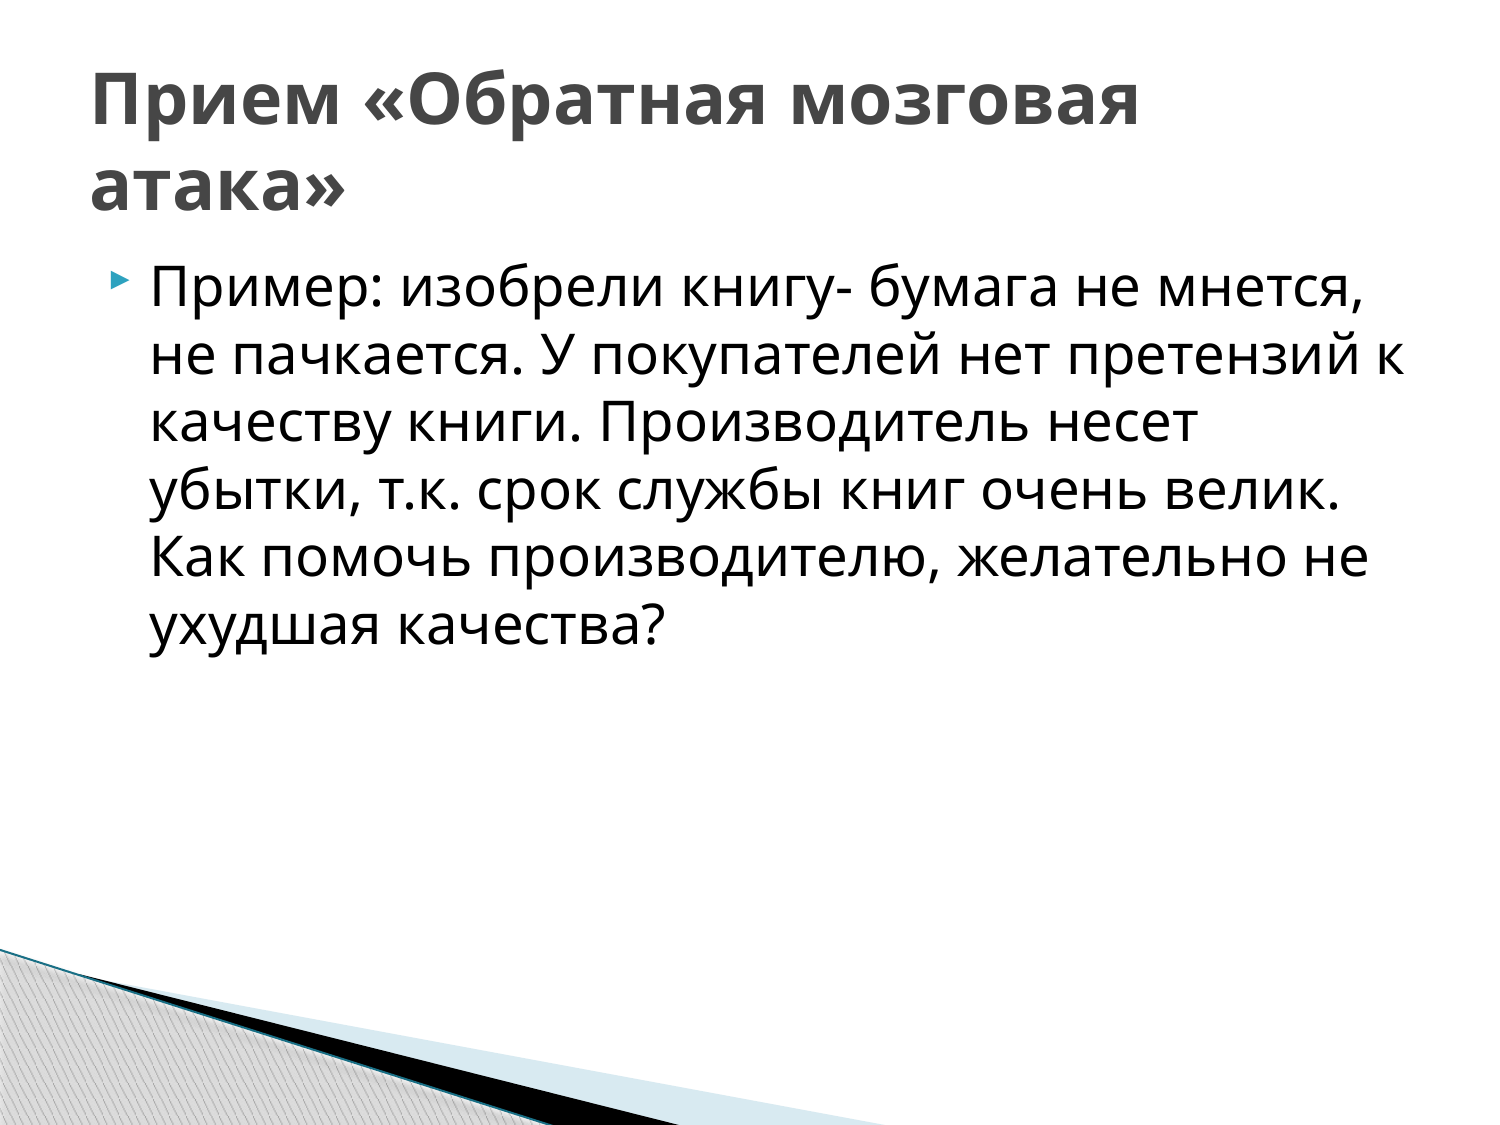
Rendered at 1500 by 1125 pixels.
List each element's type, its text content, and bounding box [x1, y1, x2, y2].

title Прием «Обратная мозговая атака» [75, 45, 1425, 233]
list Пример: изобрели книгу- бумага не мнется, не пачкается. У покупателей нет претензий к качеству книги. Производитель несет убытки, т.к. срок службы книг очень велик. Как помочь производителю, желательно не ухудшая качества? [75, 243, 1425, 986]
